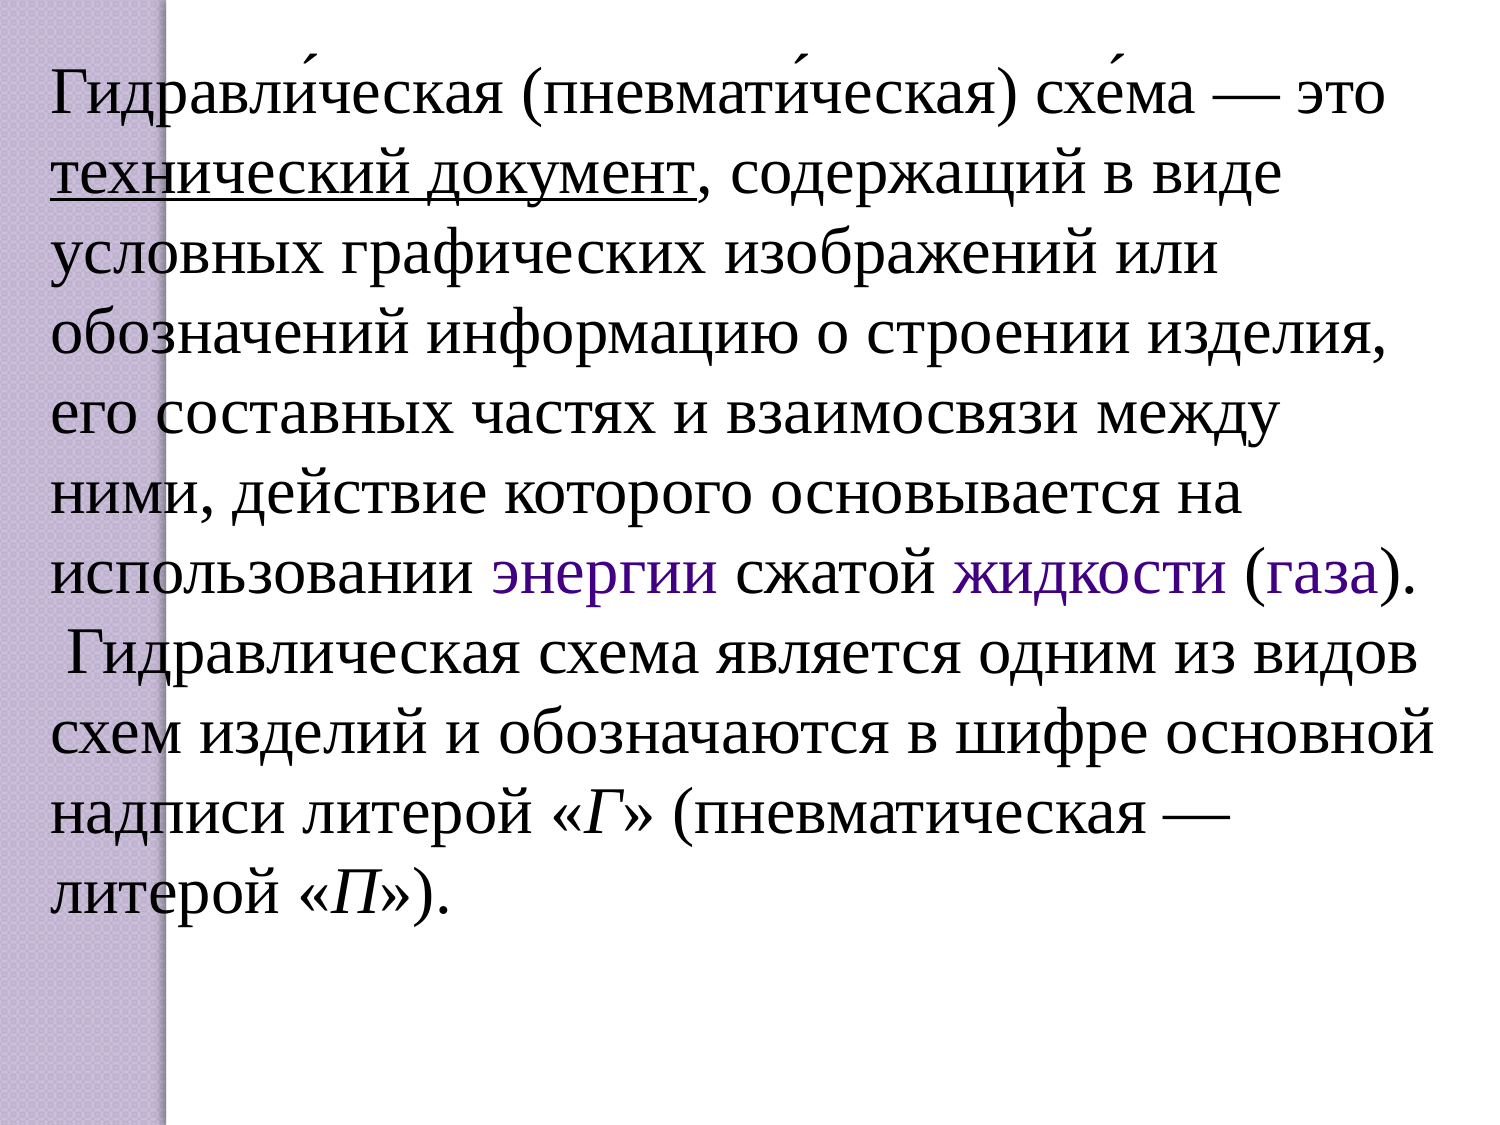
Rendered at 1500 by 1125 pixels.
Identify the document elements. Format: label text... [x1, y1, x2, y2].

text_box Гидравли́ческая (пневмати́ческая) схе́ма — это технический документ, содержащий в виде условных графических изображений или обозначений информацию о строении изделия, его составных частях и взаимосвязи между ними, действие которого основывается на использовании энергии сжатой жидкости (газа). Гидравлическая схема является одним из видов схем изделий и обозначаются в шифре основной надписи литерой «Г» (пневматическая — литерой «П»). [35, 39, 1465, 935]
